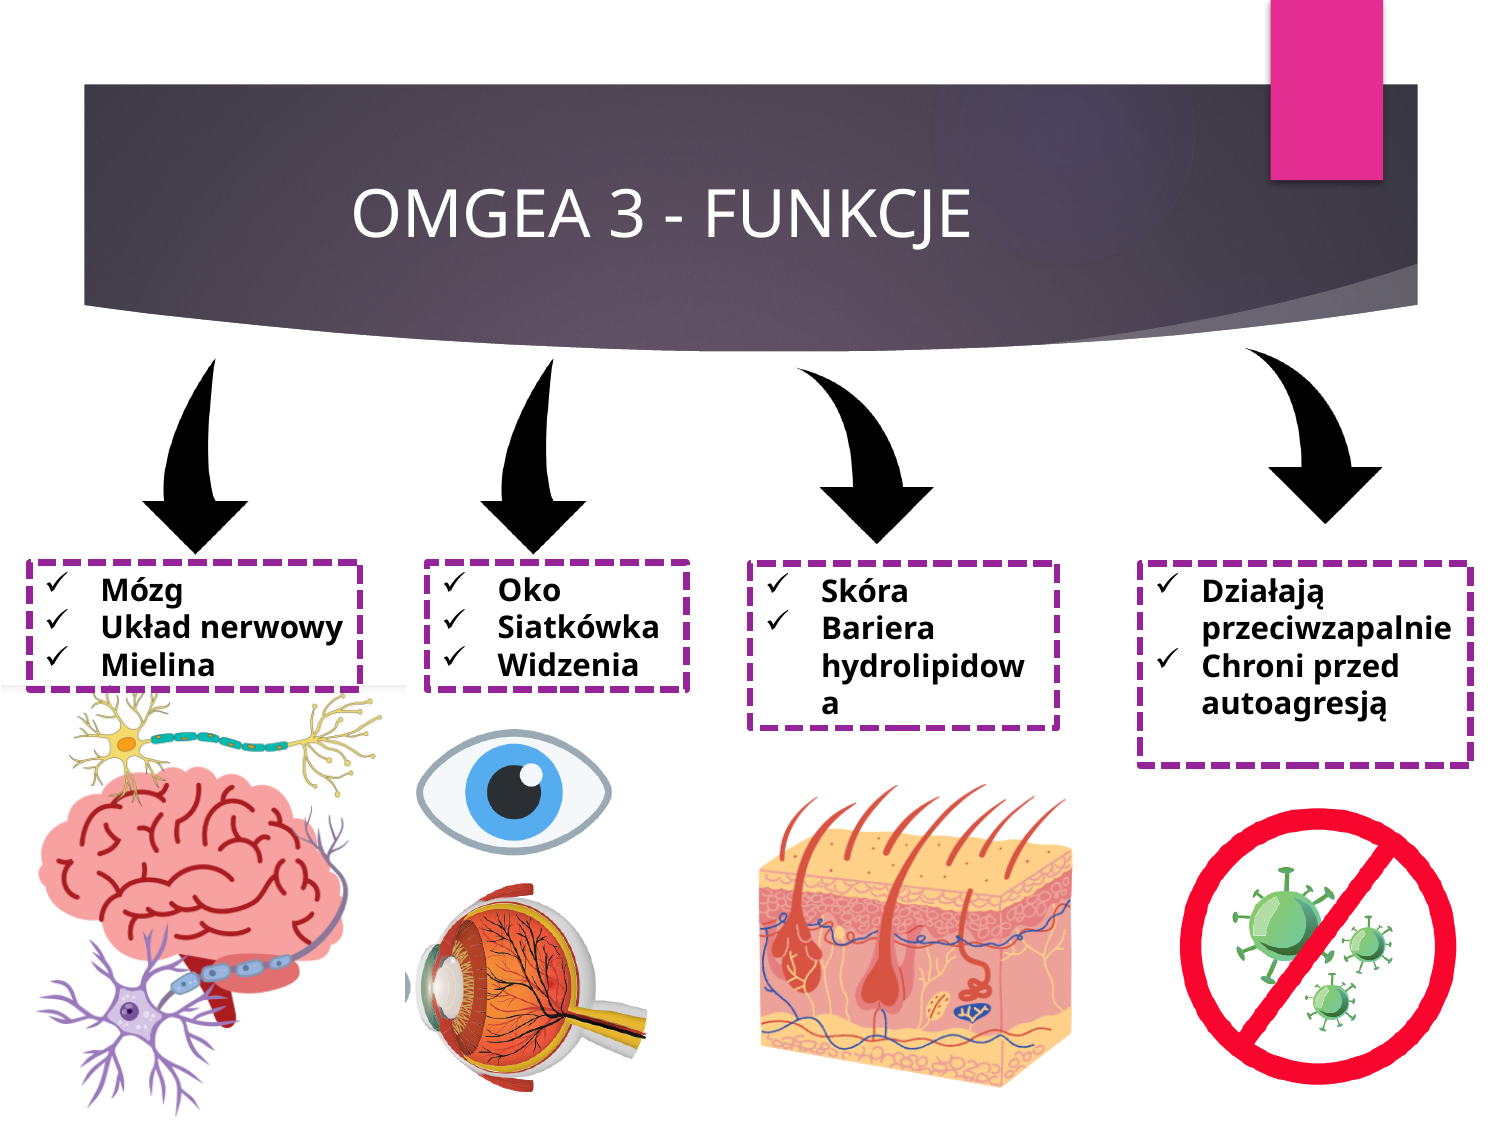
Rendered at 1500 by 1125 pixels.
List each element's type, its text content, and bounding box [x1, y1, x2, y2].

picture [737, 783, 1097, 1095]
text_box Działają przeciwzapalnie Chroni przed autoagresją [1139, 563, 1471, 766]
picture [0, 685, 665, 1123]
picture [1161, 786, 1466, 1091]
picture [1198, 314, 1428, 544]
picture [426, 349, 640, 563]
text_box Mózg Układ nerwowy Mielina [29, 562, 361, 683]
picture [88, 349, 302, 563]
title OMGEA 3 - FUNKCJE [142, 152, 1183, 269]
text_box Skóra Bariera hydrolipidowa [750, 563, 1058, 729]
picture [749, 333, 979, 563]
text_box Oko Siatkówka Widzenia [426, 562, 687, 690]
